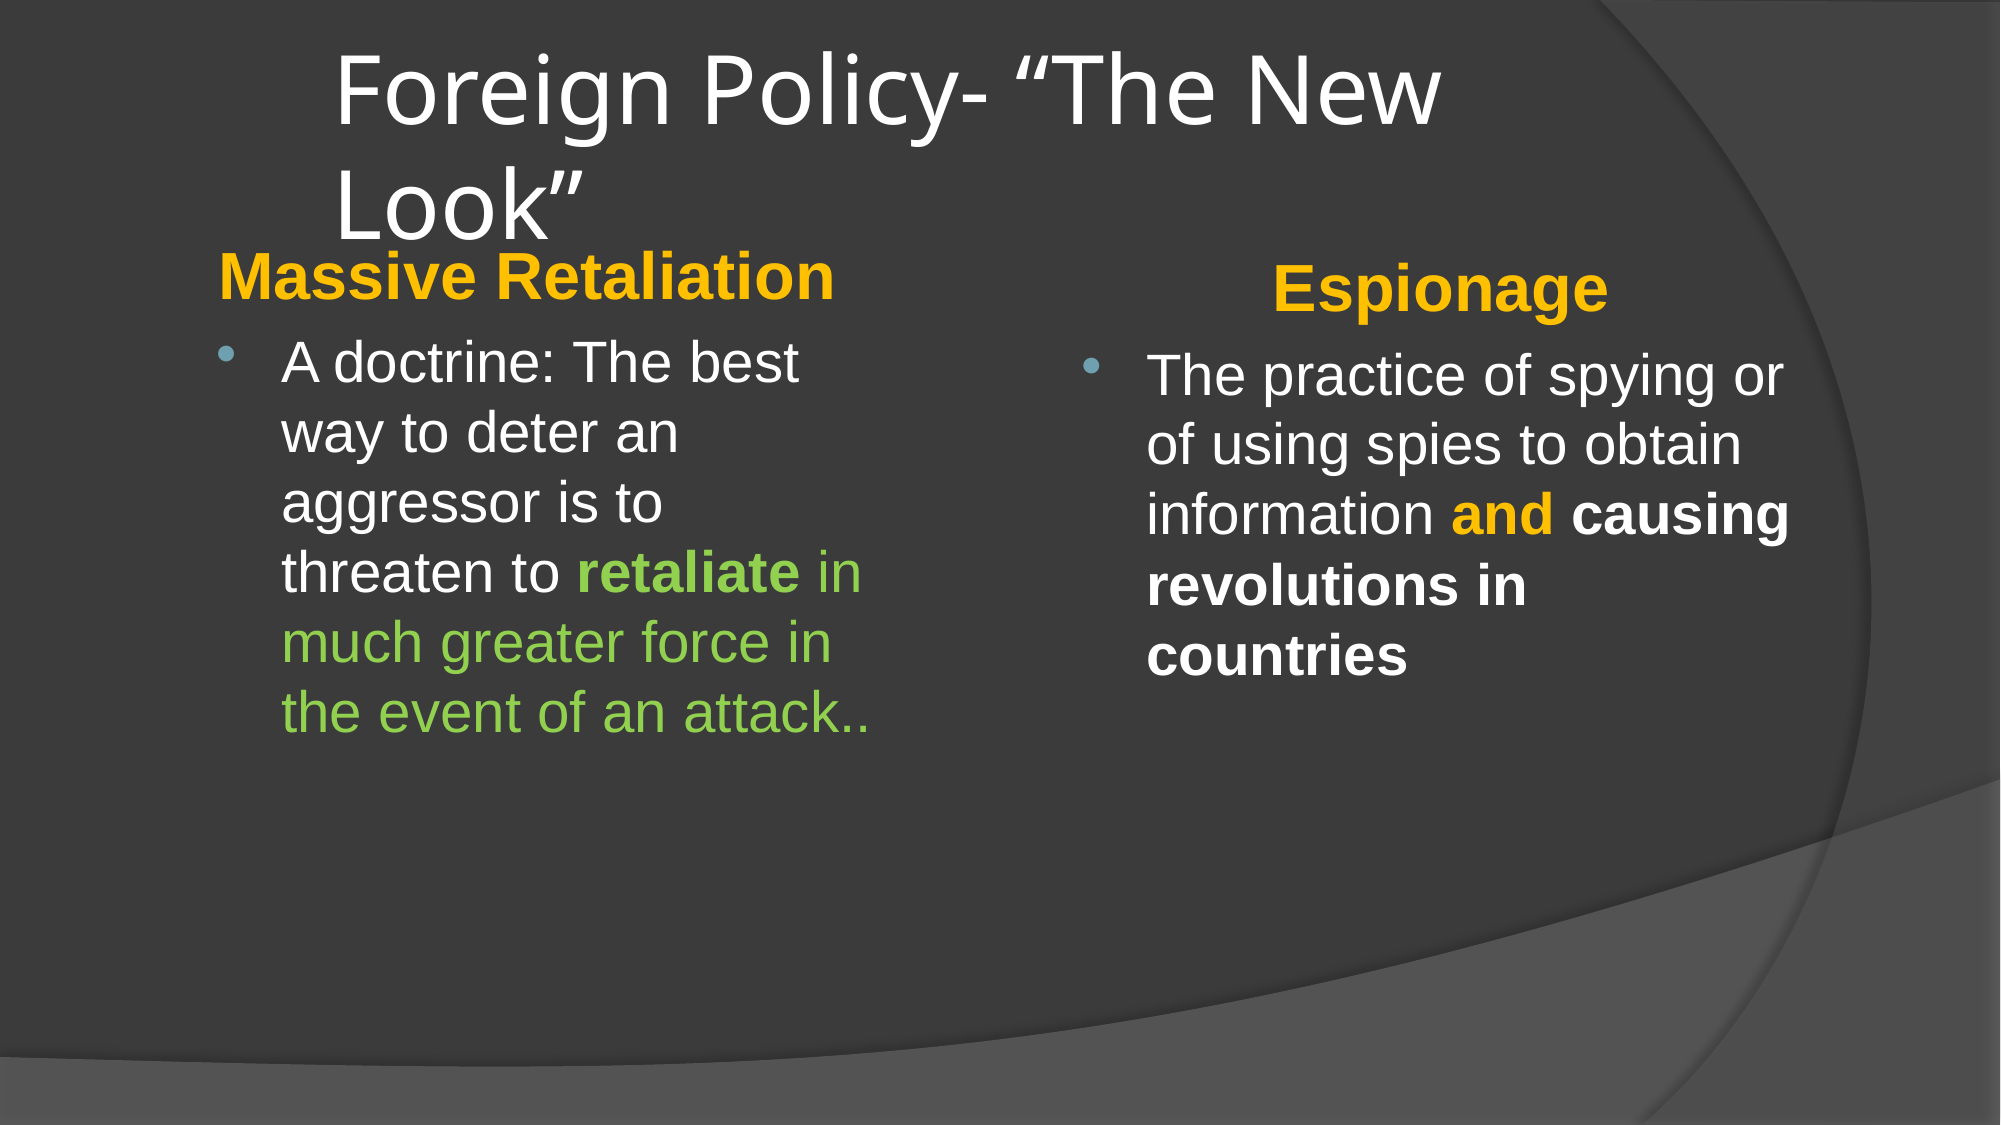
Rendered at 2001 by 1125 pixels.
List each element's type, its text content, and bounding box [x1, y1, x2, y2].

title Foreign Policy- “The New Look” [324, 50, 1625, 238]
list Massive Retaliation A doctrine: The best way to deter an aggressor is to threaten to retaliate in much greater force in the event of an attack.. [197, 224, 910, 1075]
list Espionage The practice of spying or of using spies to obtain information and causing revolutions in countries [1062, 237, 1814, 1005]
